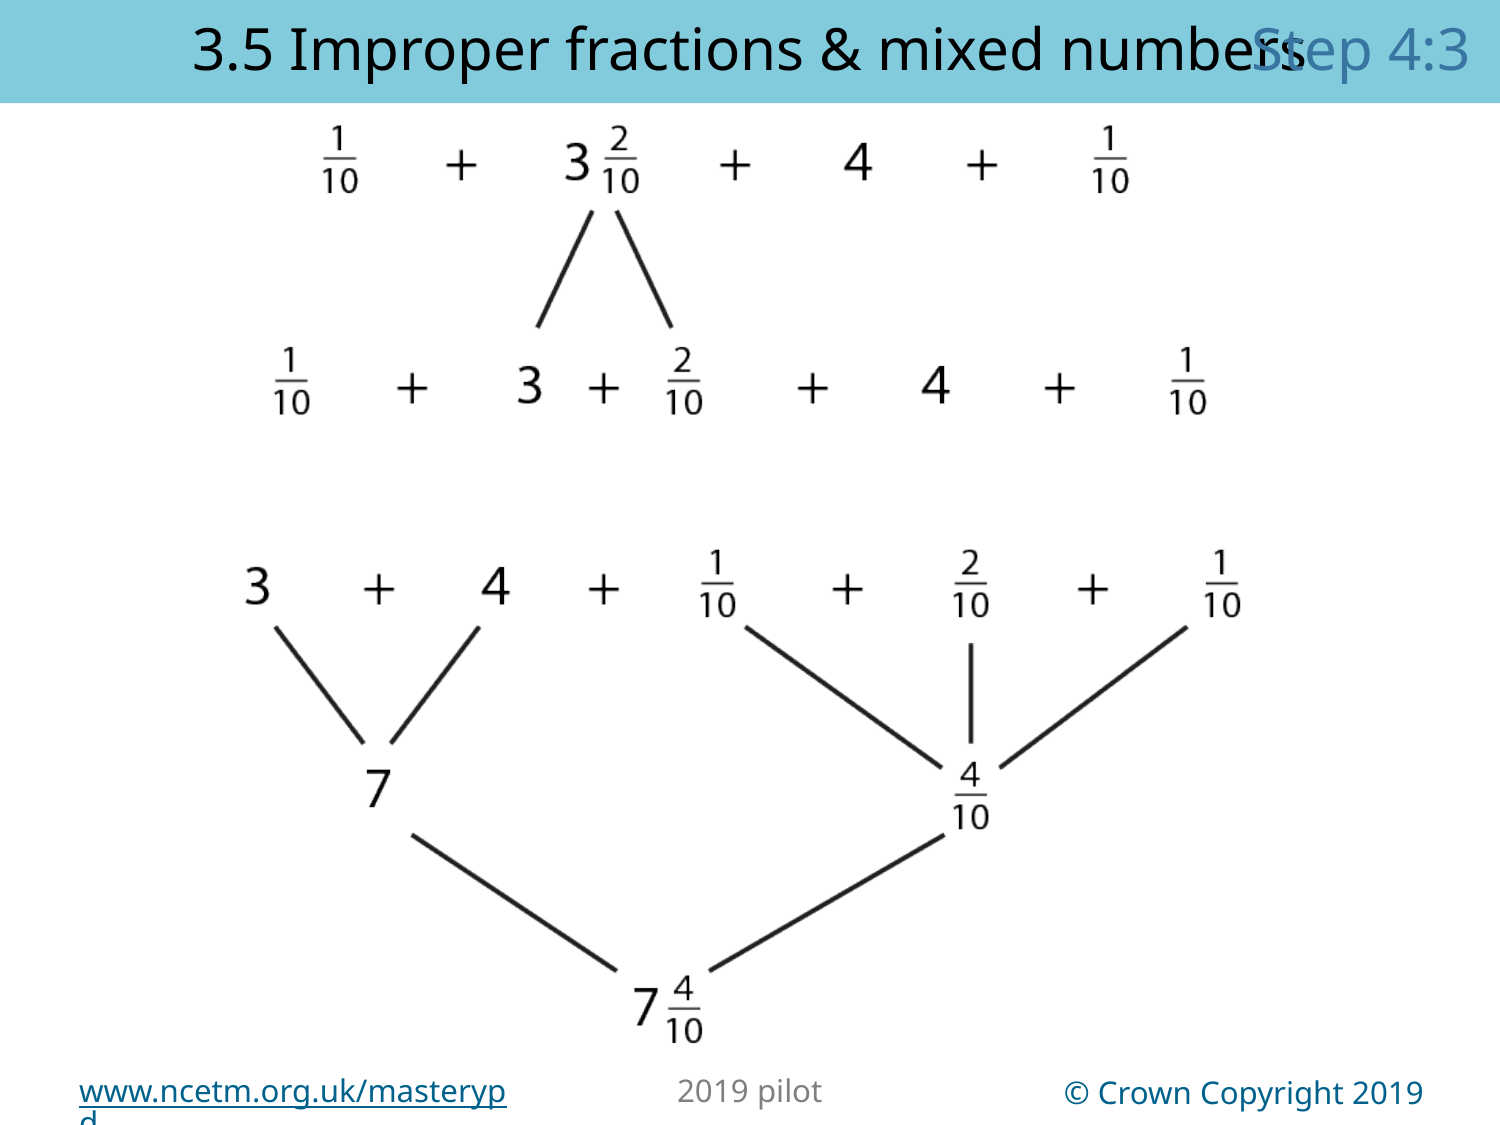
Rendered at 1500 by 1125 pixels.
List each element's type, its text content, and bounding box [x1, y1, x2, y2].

picture [101, 97, 1399, 1053]
list Step 4:3 [0, 0, 1500, 104]
